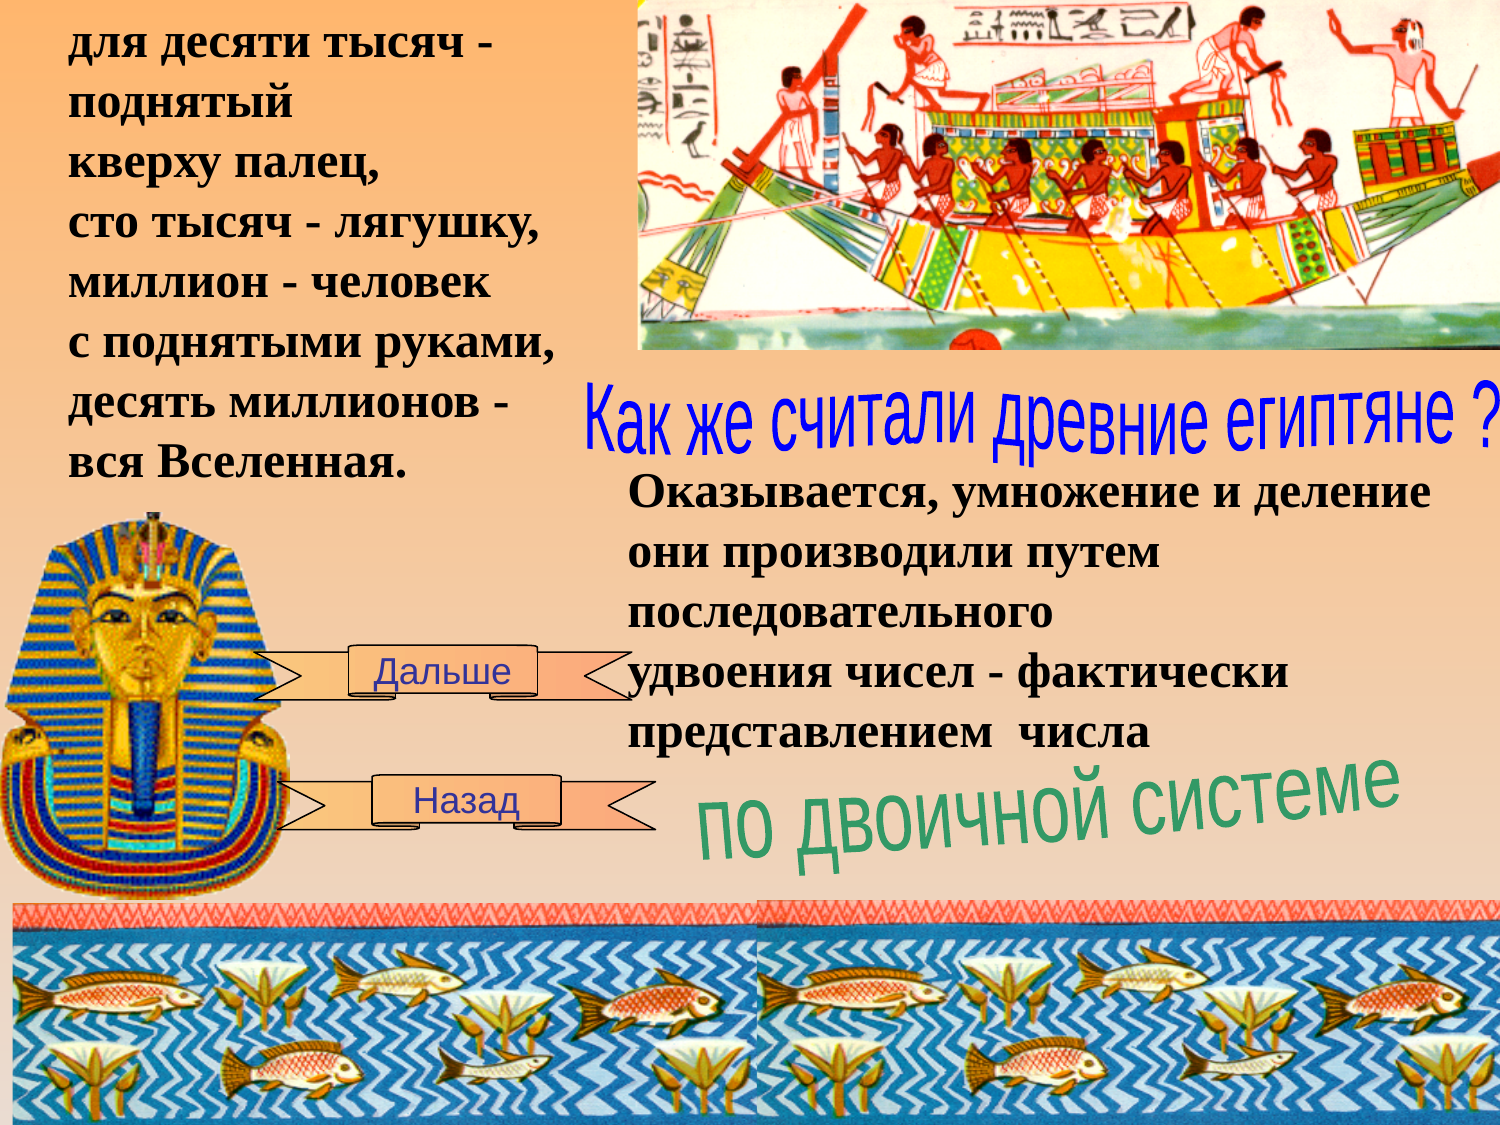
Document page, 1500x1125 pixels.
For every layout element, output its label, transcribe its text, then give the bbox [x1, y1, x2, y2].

picture [637, 0, 1500, 350]
text_box Назад [293, 774, 656, 830]
text_box Оказывается, умножение и деление они производили путем последовательного удвоения чисел - фактически представлением числа [612, 449, 1500, 765]
text_box для десяти тысяч - поднятый кверху палец, сто тысяч - лягушку, миллион - человек с поднятыми руками, десять миллионов - вся Вселенная. [53, 0, 650, 555]
text_box Дальше [293, 645, 632, 700]
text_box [12, 899, 1500, 1125]
picture [0, 512, 290, 901]
